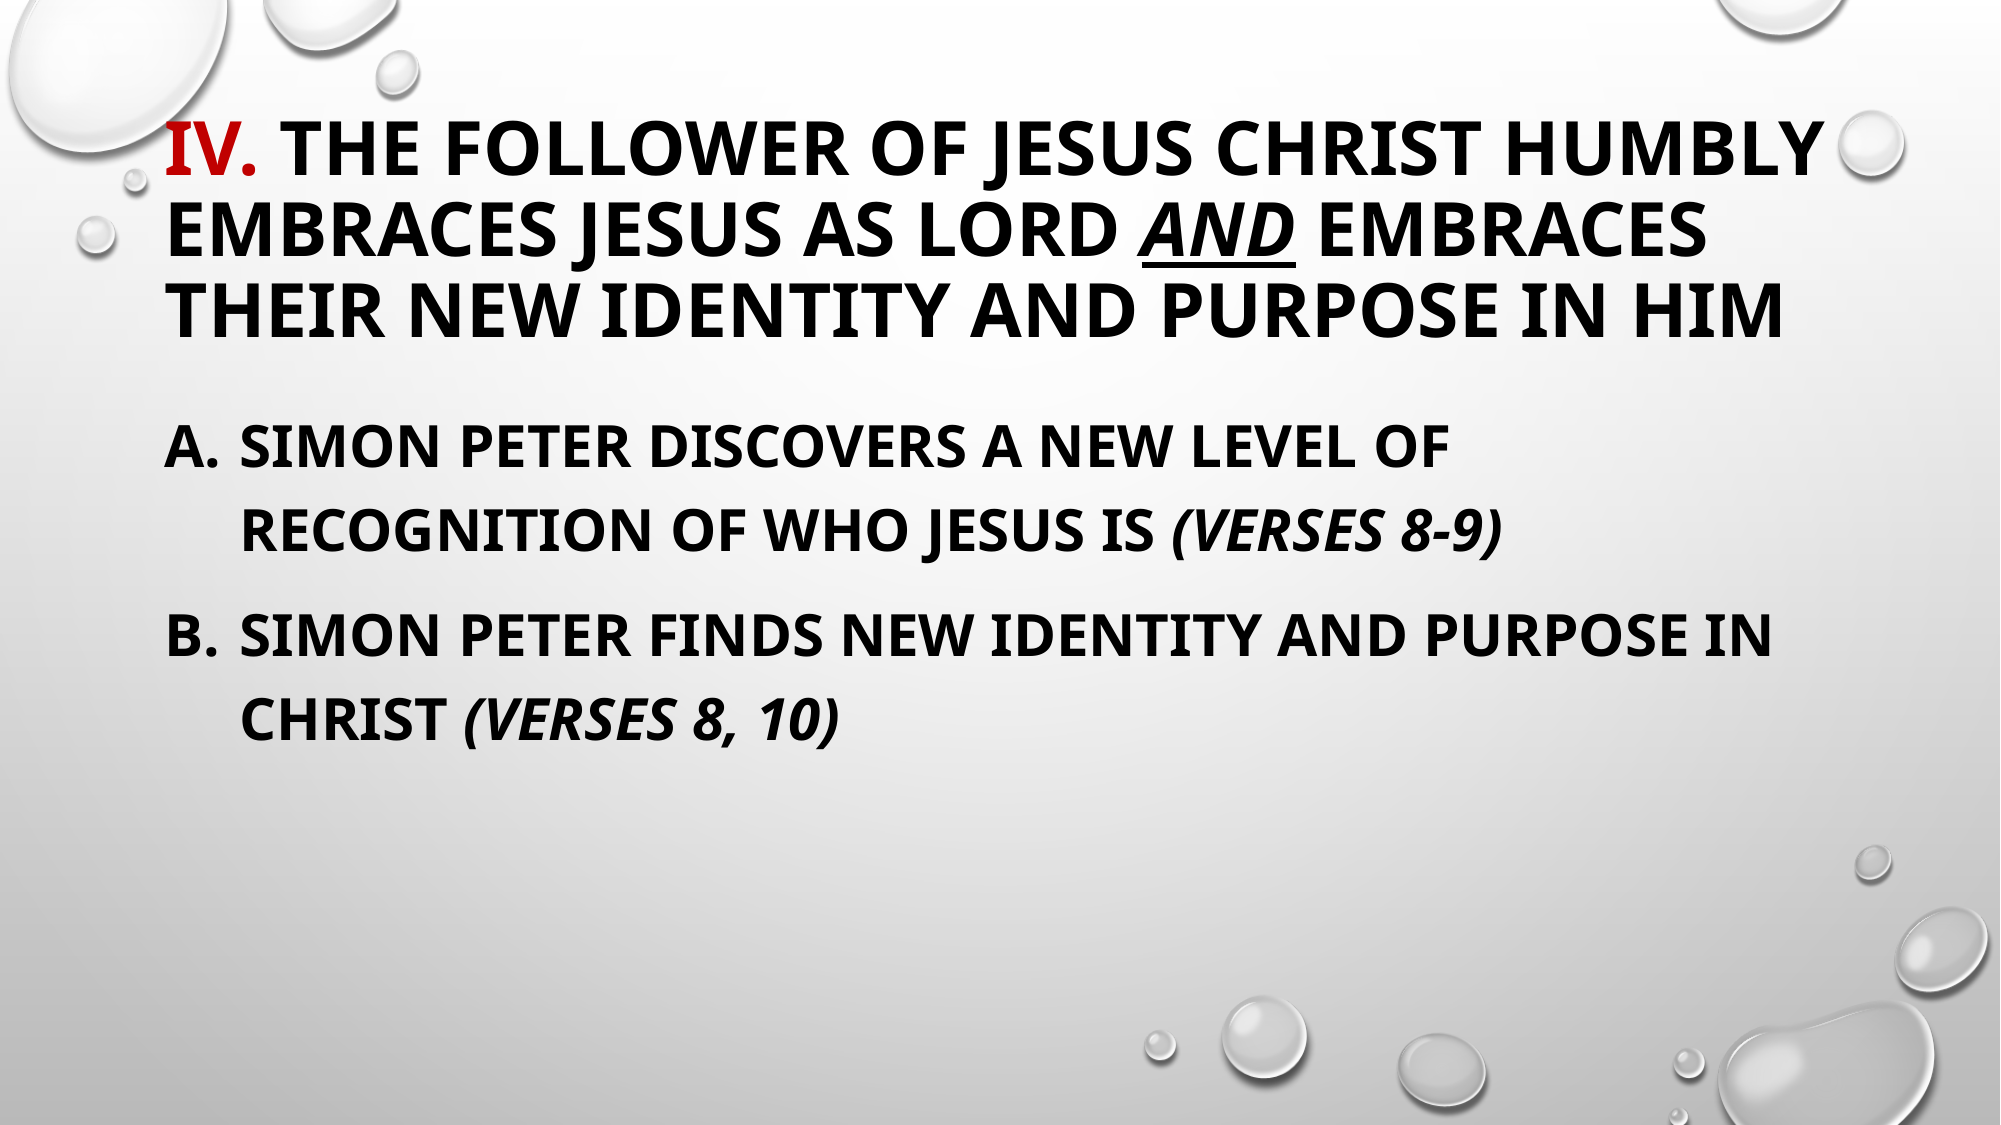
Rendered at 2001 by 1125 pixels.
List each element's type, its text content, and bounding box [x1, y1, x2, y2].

picture [0, 0, 2000, 1125]
title Iv. The follower of Jesus Christ humbly embraces Jesus as lord and embraces their new identity and purpose in him [149, 101, 1851, 364]
list Simon Peter discovers a new level of recognition of who Jesus is (verses 8-9) Simon Peter finds new identity and purpose in Christ (verses 8, 10) [149, 388, 1850, 950]
